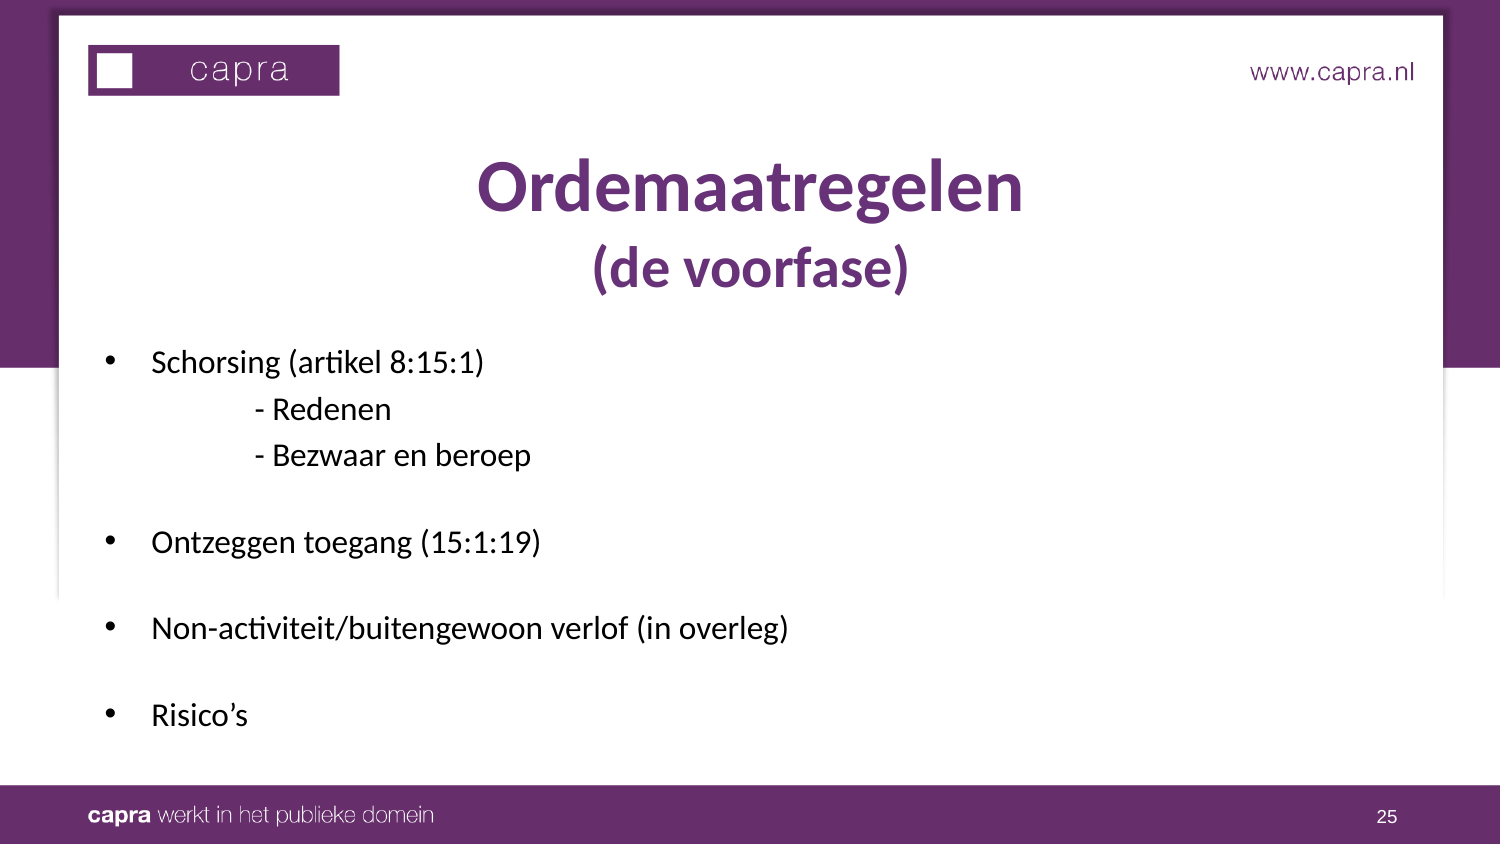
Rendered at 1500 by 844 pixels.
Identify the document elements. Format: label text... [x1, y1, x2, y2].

list Schorsing (artikel 8:15:1) - Redenen - Bezwaar en beroep Ontzeggen toegang (15:1:19) Non-activiteit/buitengewoon verlof (in overleg) Risico’s [89, 332, 1413, 752]
list Ordemaatregelen (de voorfase) [89, 146, 1413, 306]
picture [0, 0, 1500, 844]
slide_number 25 [1294, 792, 1413, 838]
